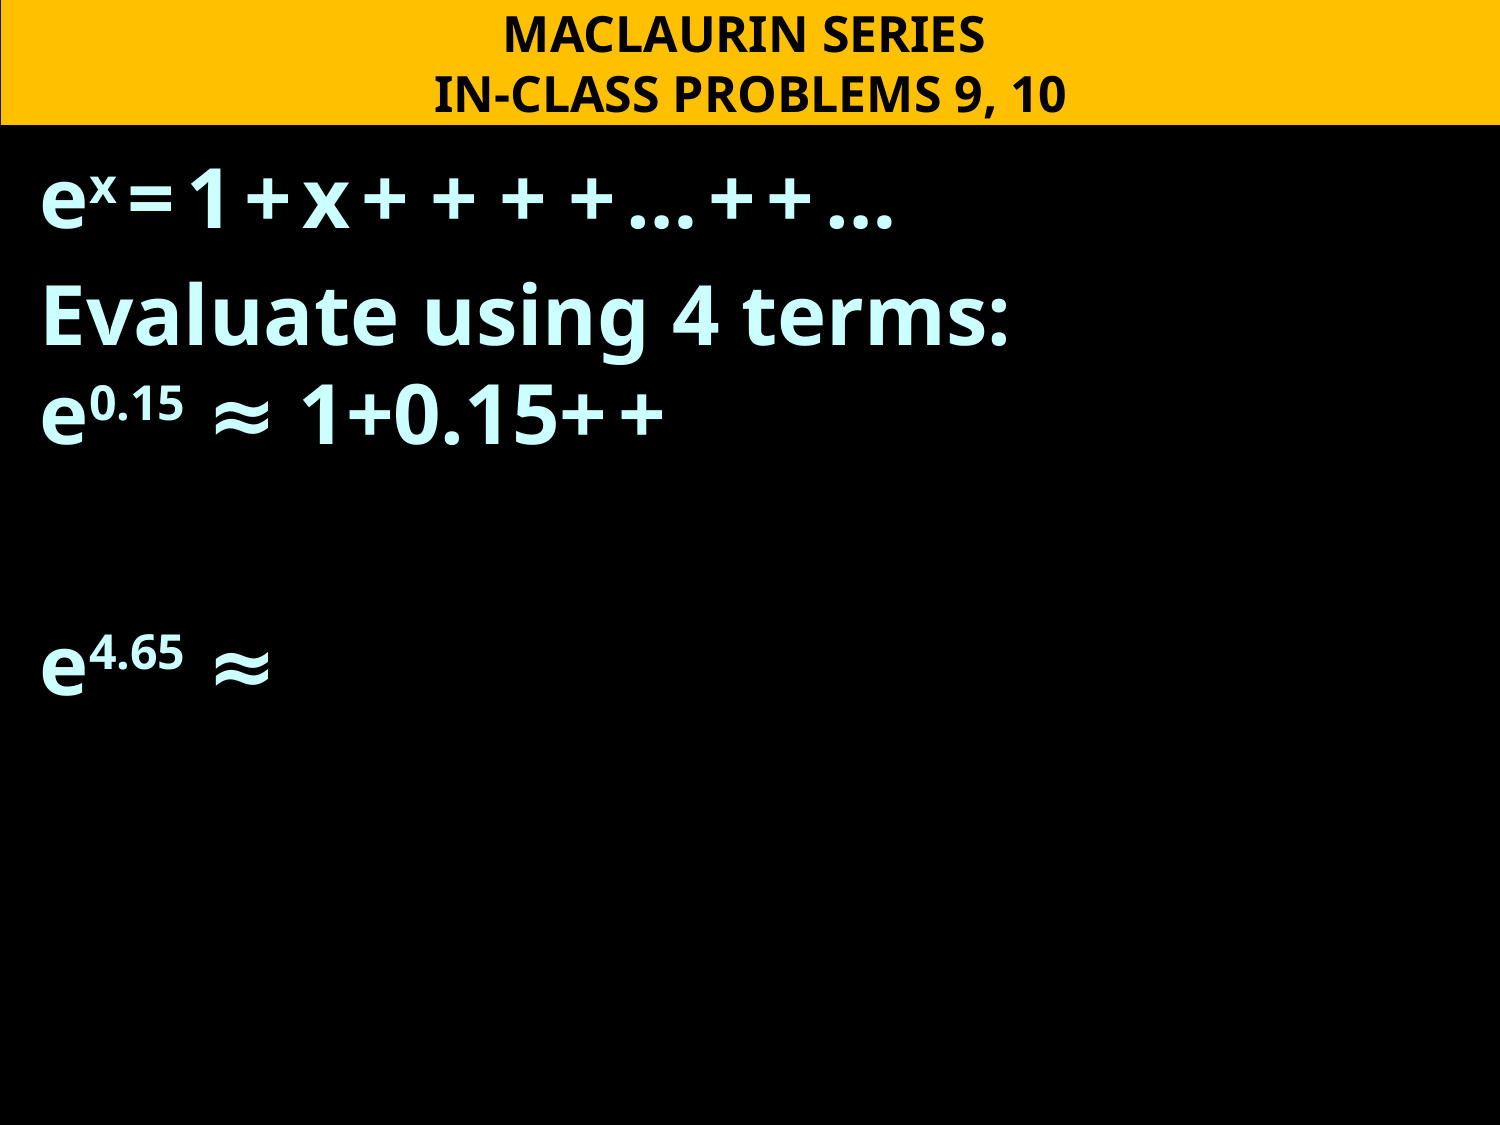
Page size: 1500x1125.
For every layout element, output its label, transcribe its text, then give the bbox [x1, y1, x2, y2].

text_box MACLAURIN SERIES IN-CLASS PROBLEMS 9, 10 [0, 0, 1500, 125]
